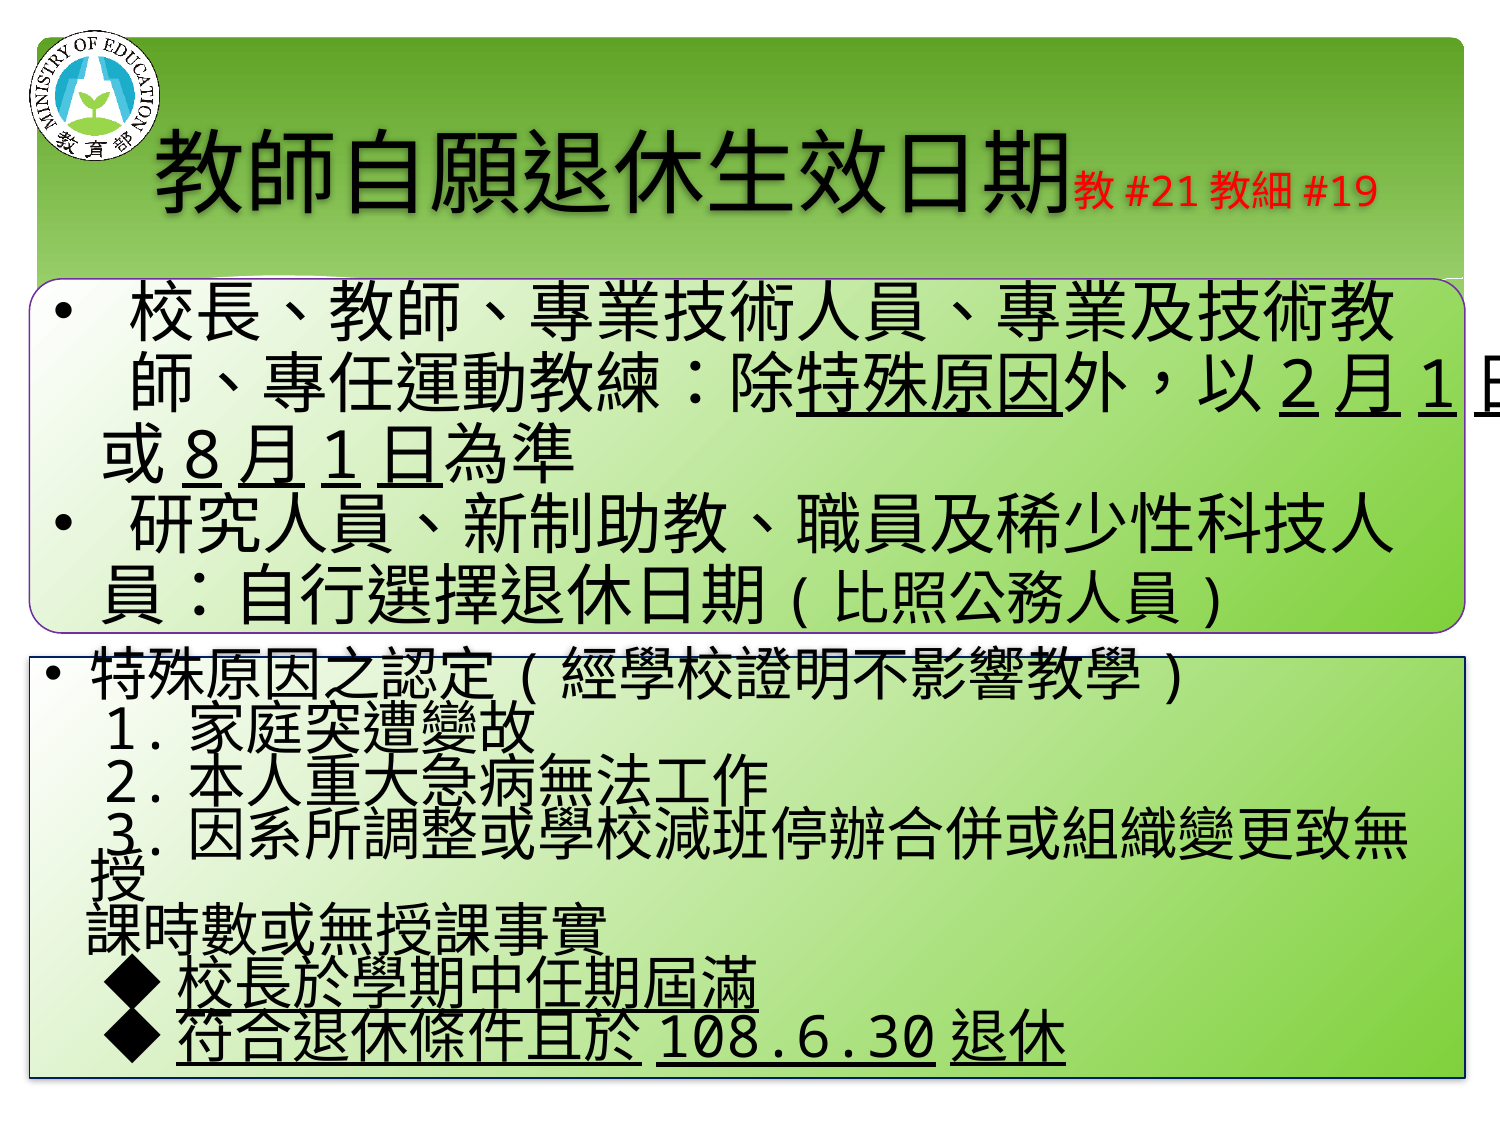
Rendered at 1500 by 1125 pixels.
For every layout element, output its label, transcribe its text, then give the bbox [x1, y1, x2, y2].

list 特殊原因之認定(經學校證明不影響教學) 1.家庭突遭變故 2.本人重大急病無法工作 3.因系所調整或學校減班停辦合併或組織變更致無授 課時數或無授課事實 ◆校長於學期中任期屆滿 ◆符合退休條件且於108.6.30退休 [29, 656, 1466, 1079]
picture [29, 30, 160, 162]
text_box 校長、教師、專業技術人員、專業及技術教 師、專任運動教練：除特殊原因外，以2月1日 或8月1日為準 研究人員、新制助教、職員及稀少性科技人 員：自行選擇退休日期(比照公務人員) [29, 278, 1465, 634]
title 教師自願退休生效日期教#21教細#19 [90, 105, 1442, 234]
